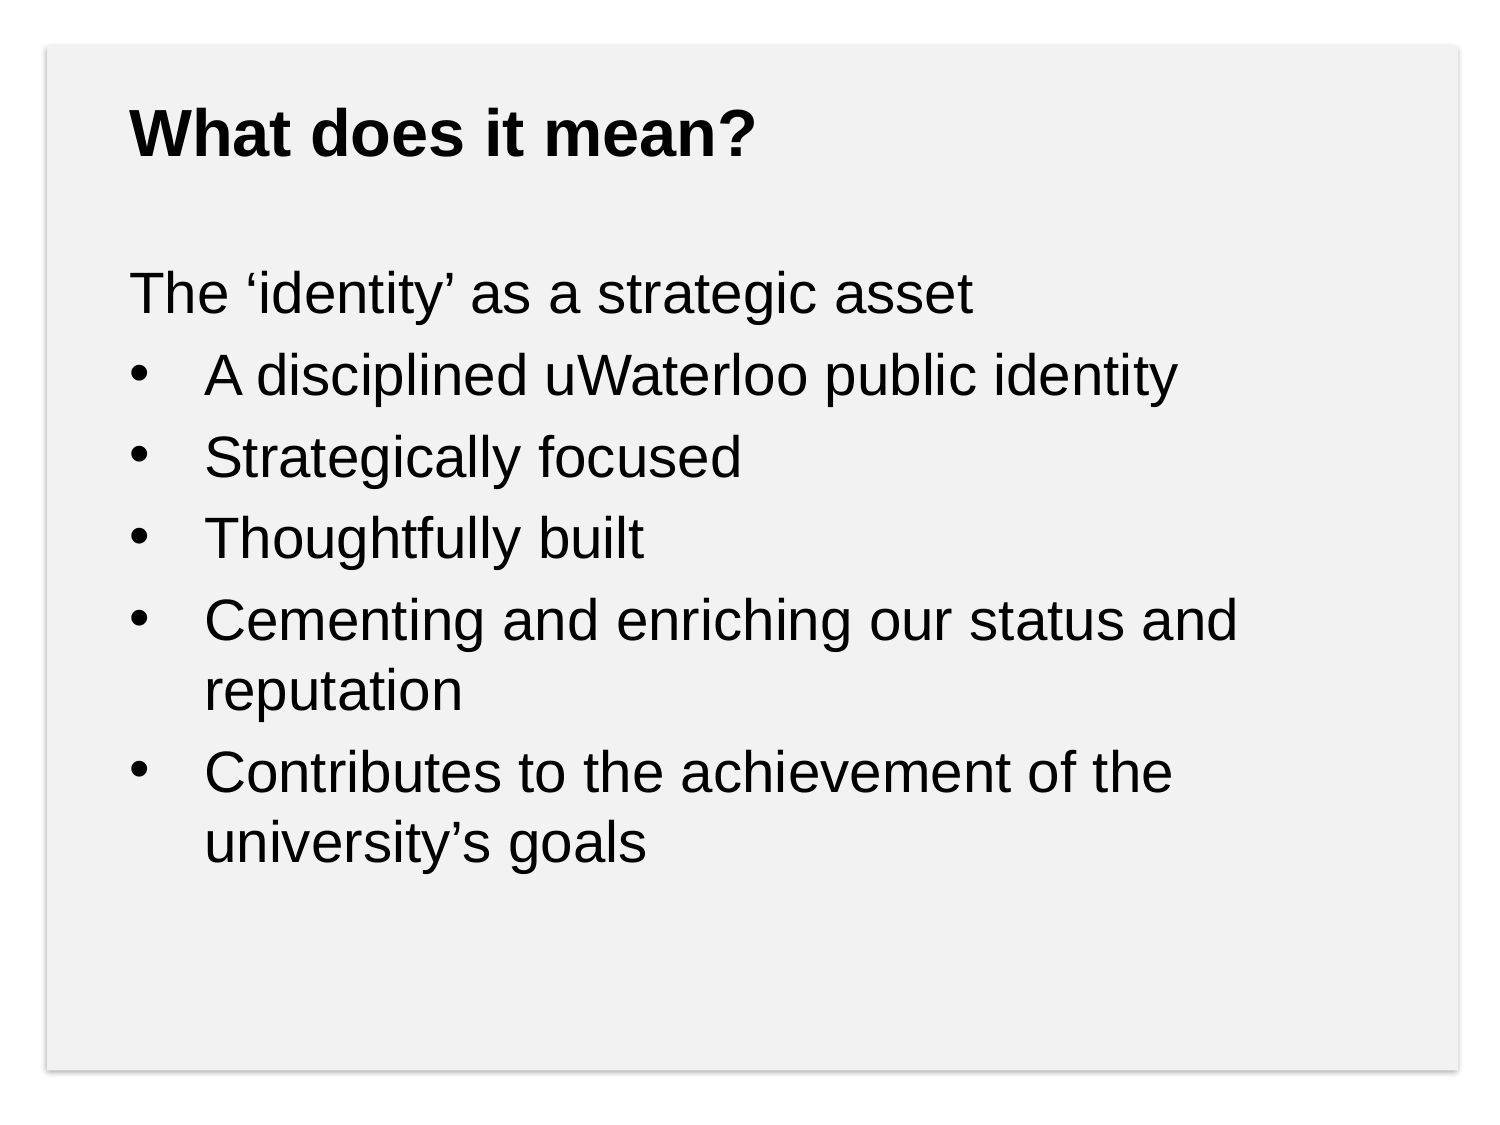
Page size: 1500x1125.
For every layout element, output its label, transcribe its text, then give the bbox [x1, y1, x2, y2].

list The ‘identity’ as a strategic asset A disciplined uWaterloo public identity Strategically focused Thoughtfully built Cementing and enriching our status and reputation Contributes to the achievement of the university’s goals [128, 255, 1294, 814]
title What does it mean? [128, 89, 1480, 233]
